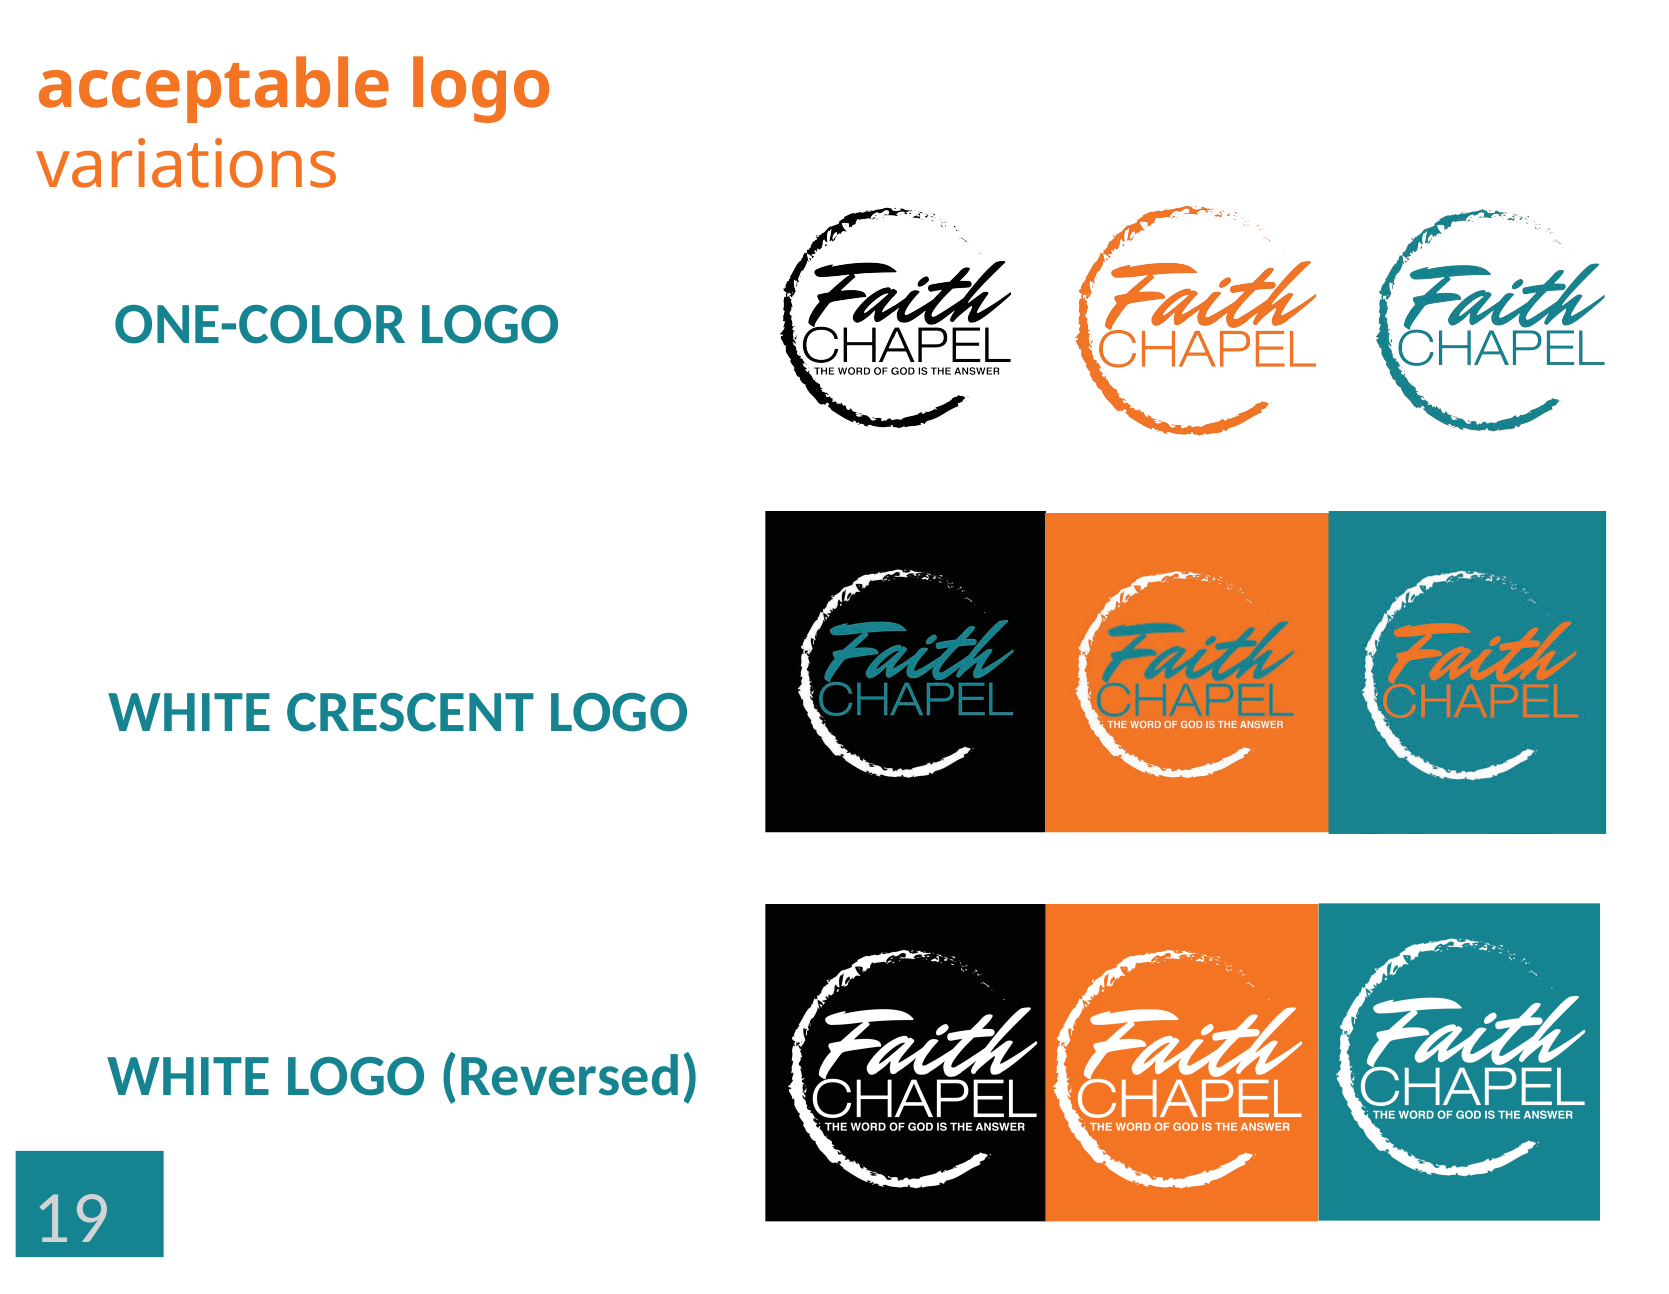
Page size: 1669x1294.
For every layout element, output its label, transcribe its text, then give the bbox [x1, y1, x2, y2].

text_box 19 [15, 1150, 164, 1258]
text_box WHITE CRESCENT LOGO [105, 672, 711, 743]
text_box [1020, 888, 1344, 1256]
text_box [1303, 877, 1627, 1244]
text_box [755, 888, 1020, 1256]
text_box [1074, 205, 1317, 436]
text_box WHITE LOGO (Reversed) [105, 1036, 711, 1107]
text_box [743, 150, 1044, 491]
text_box [765, 511, 1607, 834]
title acceptable logo variations [34, 40, 852, 257]
text_box ONE-COLOR LOGO [112, 285, 570, 356]
text_box [1375, 209, 1605, 432]
